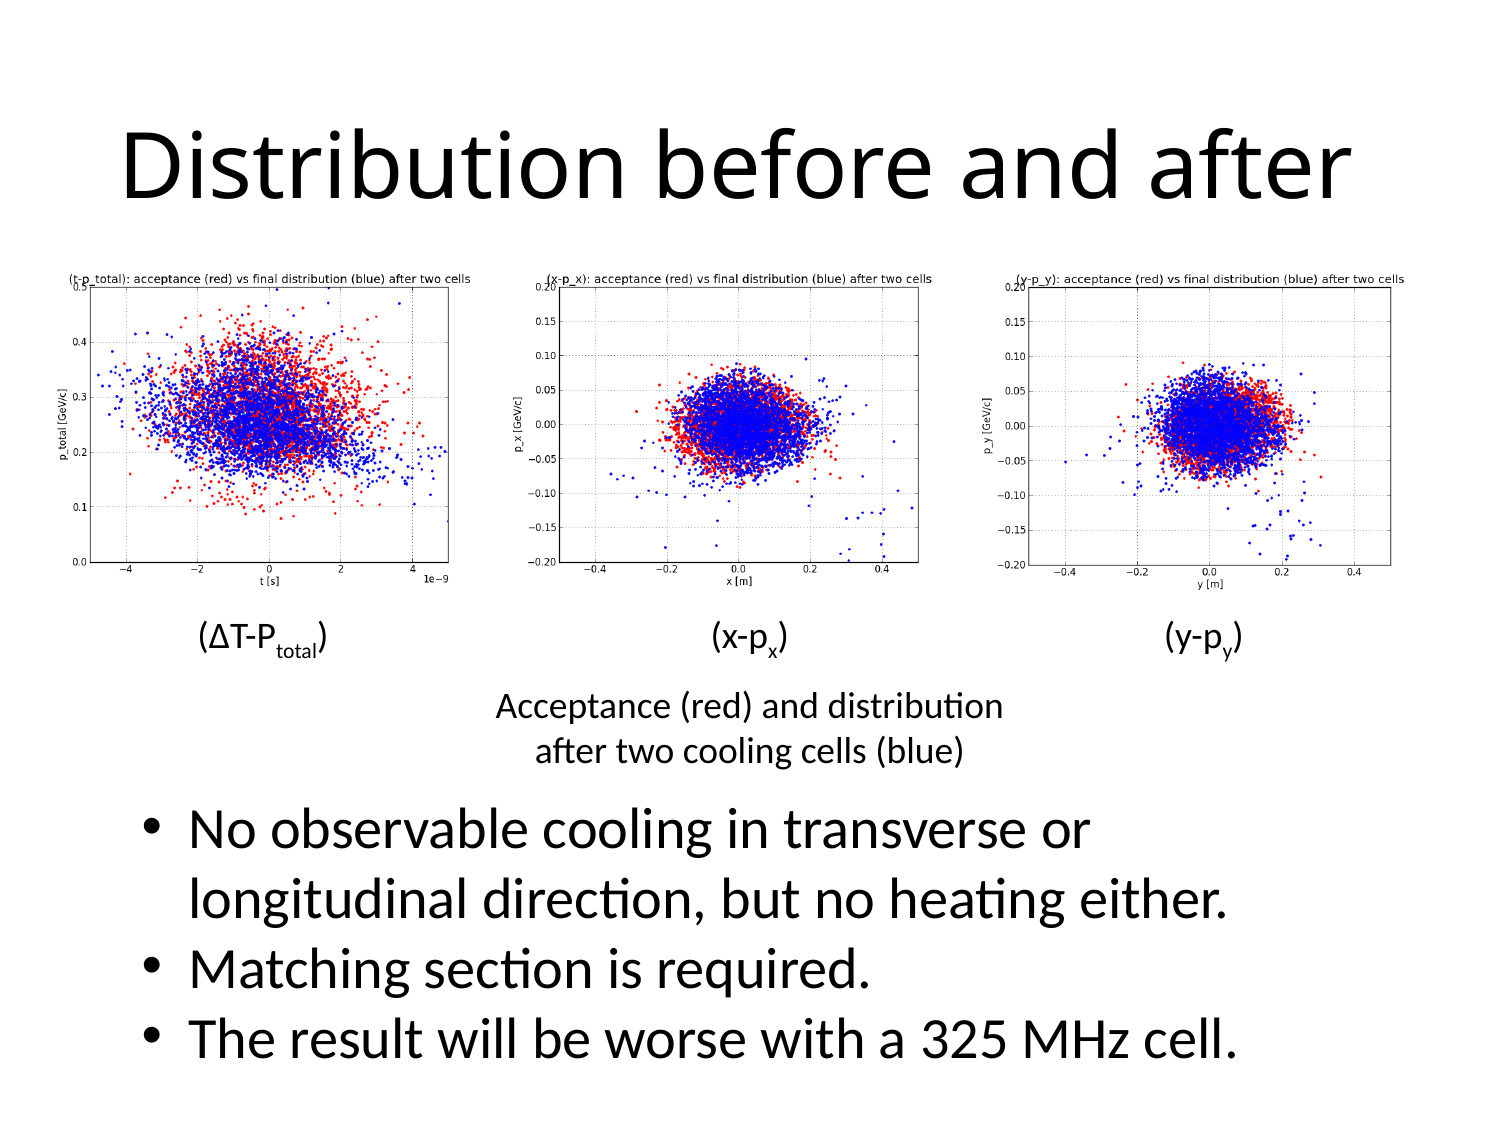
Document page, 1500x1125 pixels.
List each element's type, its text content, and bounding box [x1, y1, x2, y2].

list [32, 252, 494, 596]
text_box (x-px) [695, 604, 804, 670]
text_box Acceptance (red) and distribution after two cooling cells (blue) [480, 674, 1020, 779]
title Distribution before and after [103, 59, 1397, 278]
text_box (ΔT-Ptotal) [182, 604, 344, 670]
picture [501, 252, 964, 596]
text_box (y-py) [1149, 604, 1259, 670]
text_box No observable cooling in transverse or longitudinal direction, but no heating either. Matching section is required. The result will be worse with a 325 MHz cell. [126, 782, 1374, 1078]
picture [970, 252, 1437, 600]
